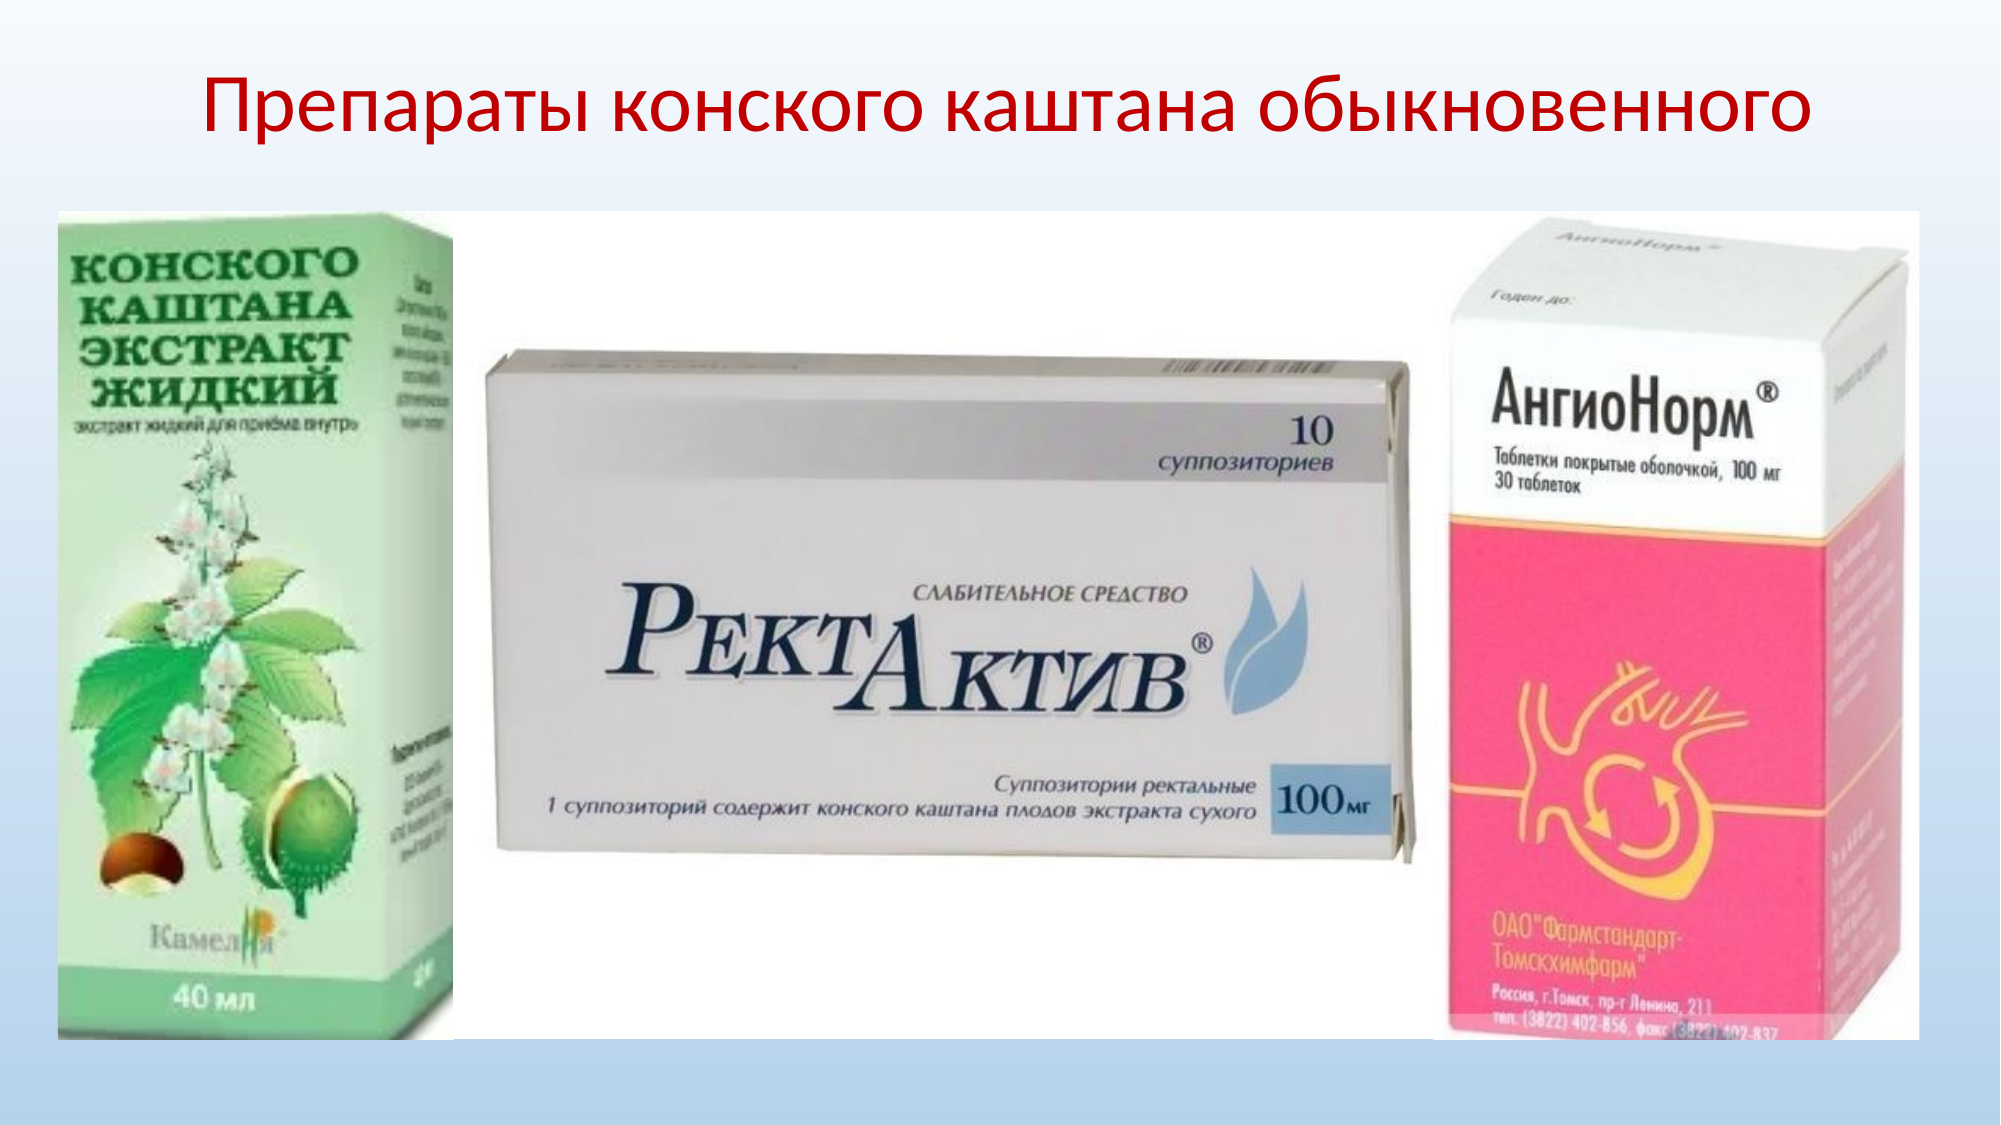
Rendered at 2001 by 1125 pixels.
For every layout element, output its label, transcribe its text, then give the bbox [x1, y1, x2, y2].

text_box Препараты конского каштана обыкновенного [186, 40, 1831, 156]
picture [57, 211, 1920, 1040]
